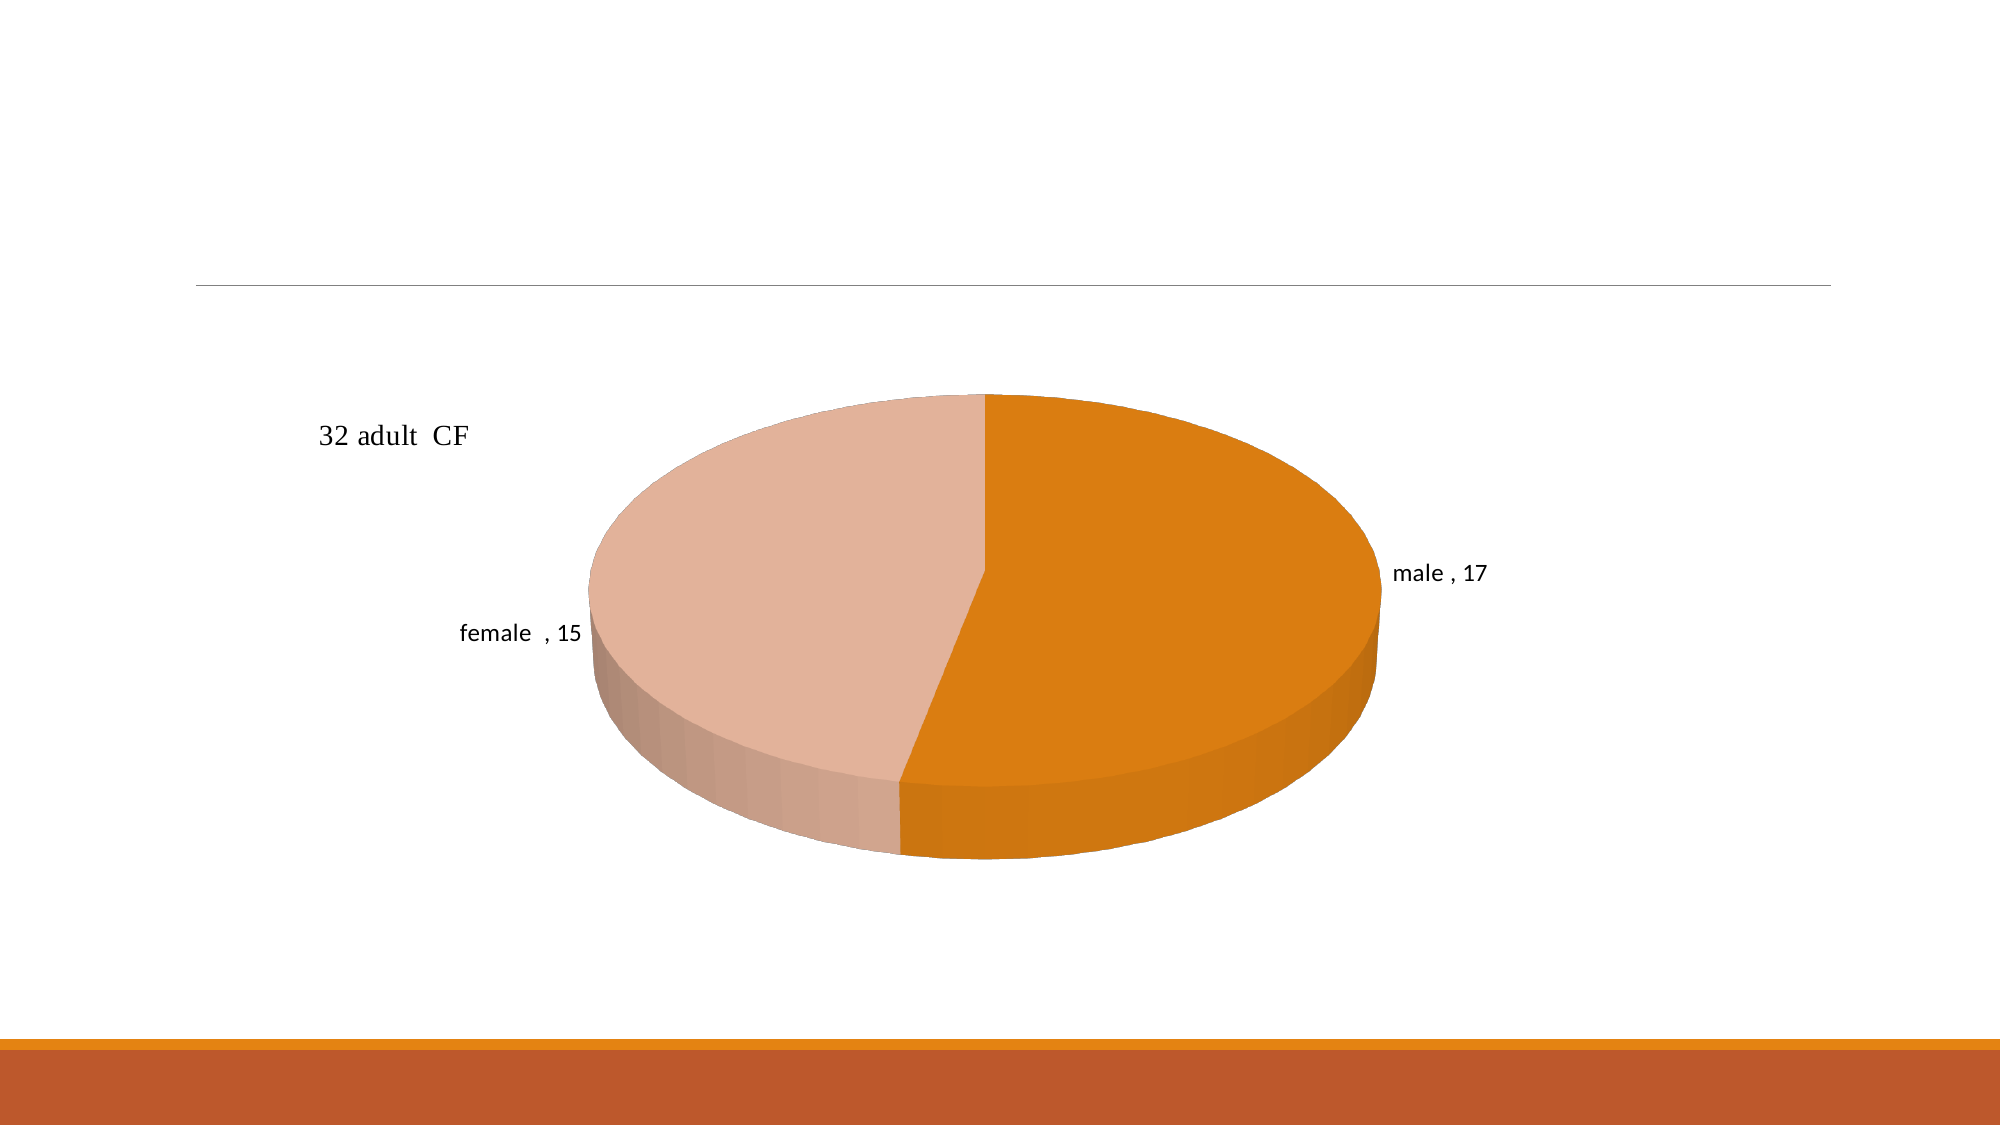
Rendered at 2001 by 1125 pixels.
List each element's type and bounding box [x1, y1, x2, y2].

chart [179, 377, 1674, 964]
